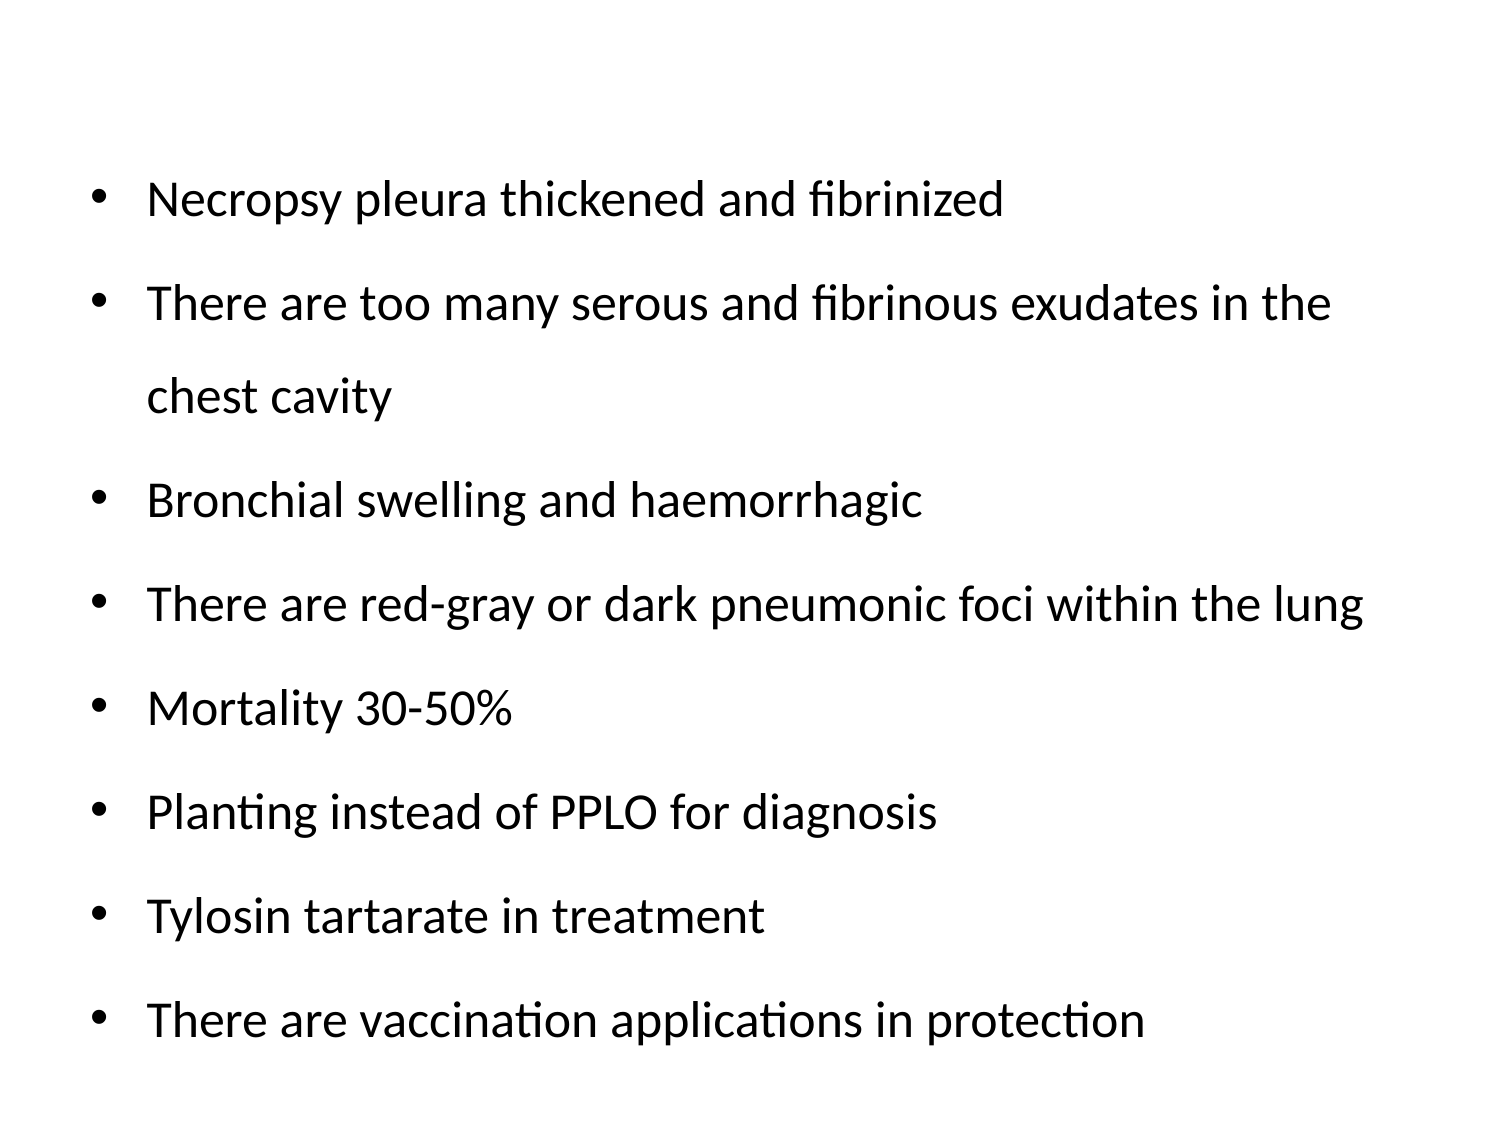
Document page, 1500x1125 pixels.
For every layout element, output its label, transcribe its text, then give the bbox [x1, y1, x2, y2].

list Necropsy pleura thickened and fibrinized There are too many serous and fibrinous exudates in the chest cavity Bronchial swelling and haemorrhagic There are red-gray or dark pneumonic foci within the lung Mortality 30-50% Planting instead of PPLO for diagnosis Tylosin tartarate in treatment There are vaccination applications in protection [74, 125, 1426, 1059]
